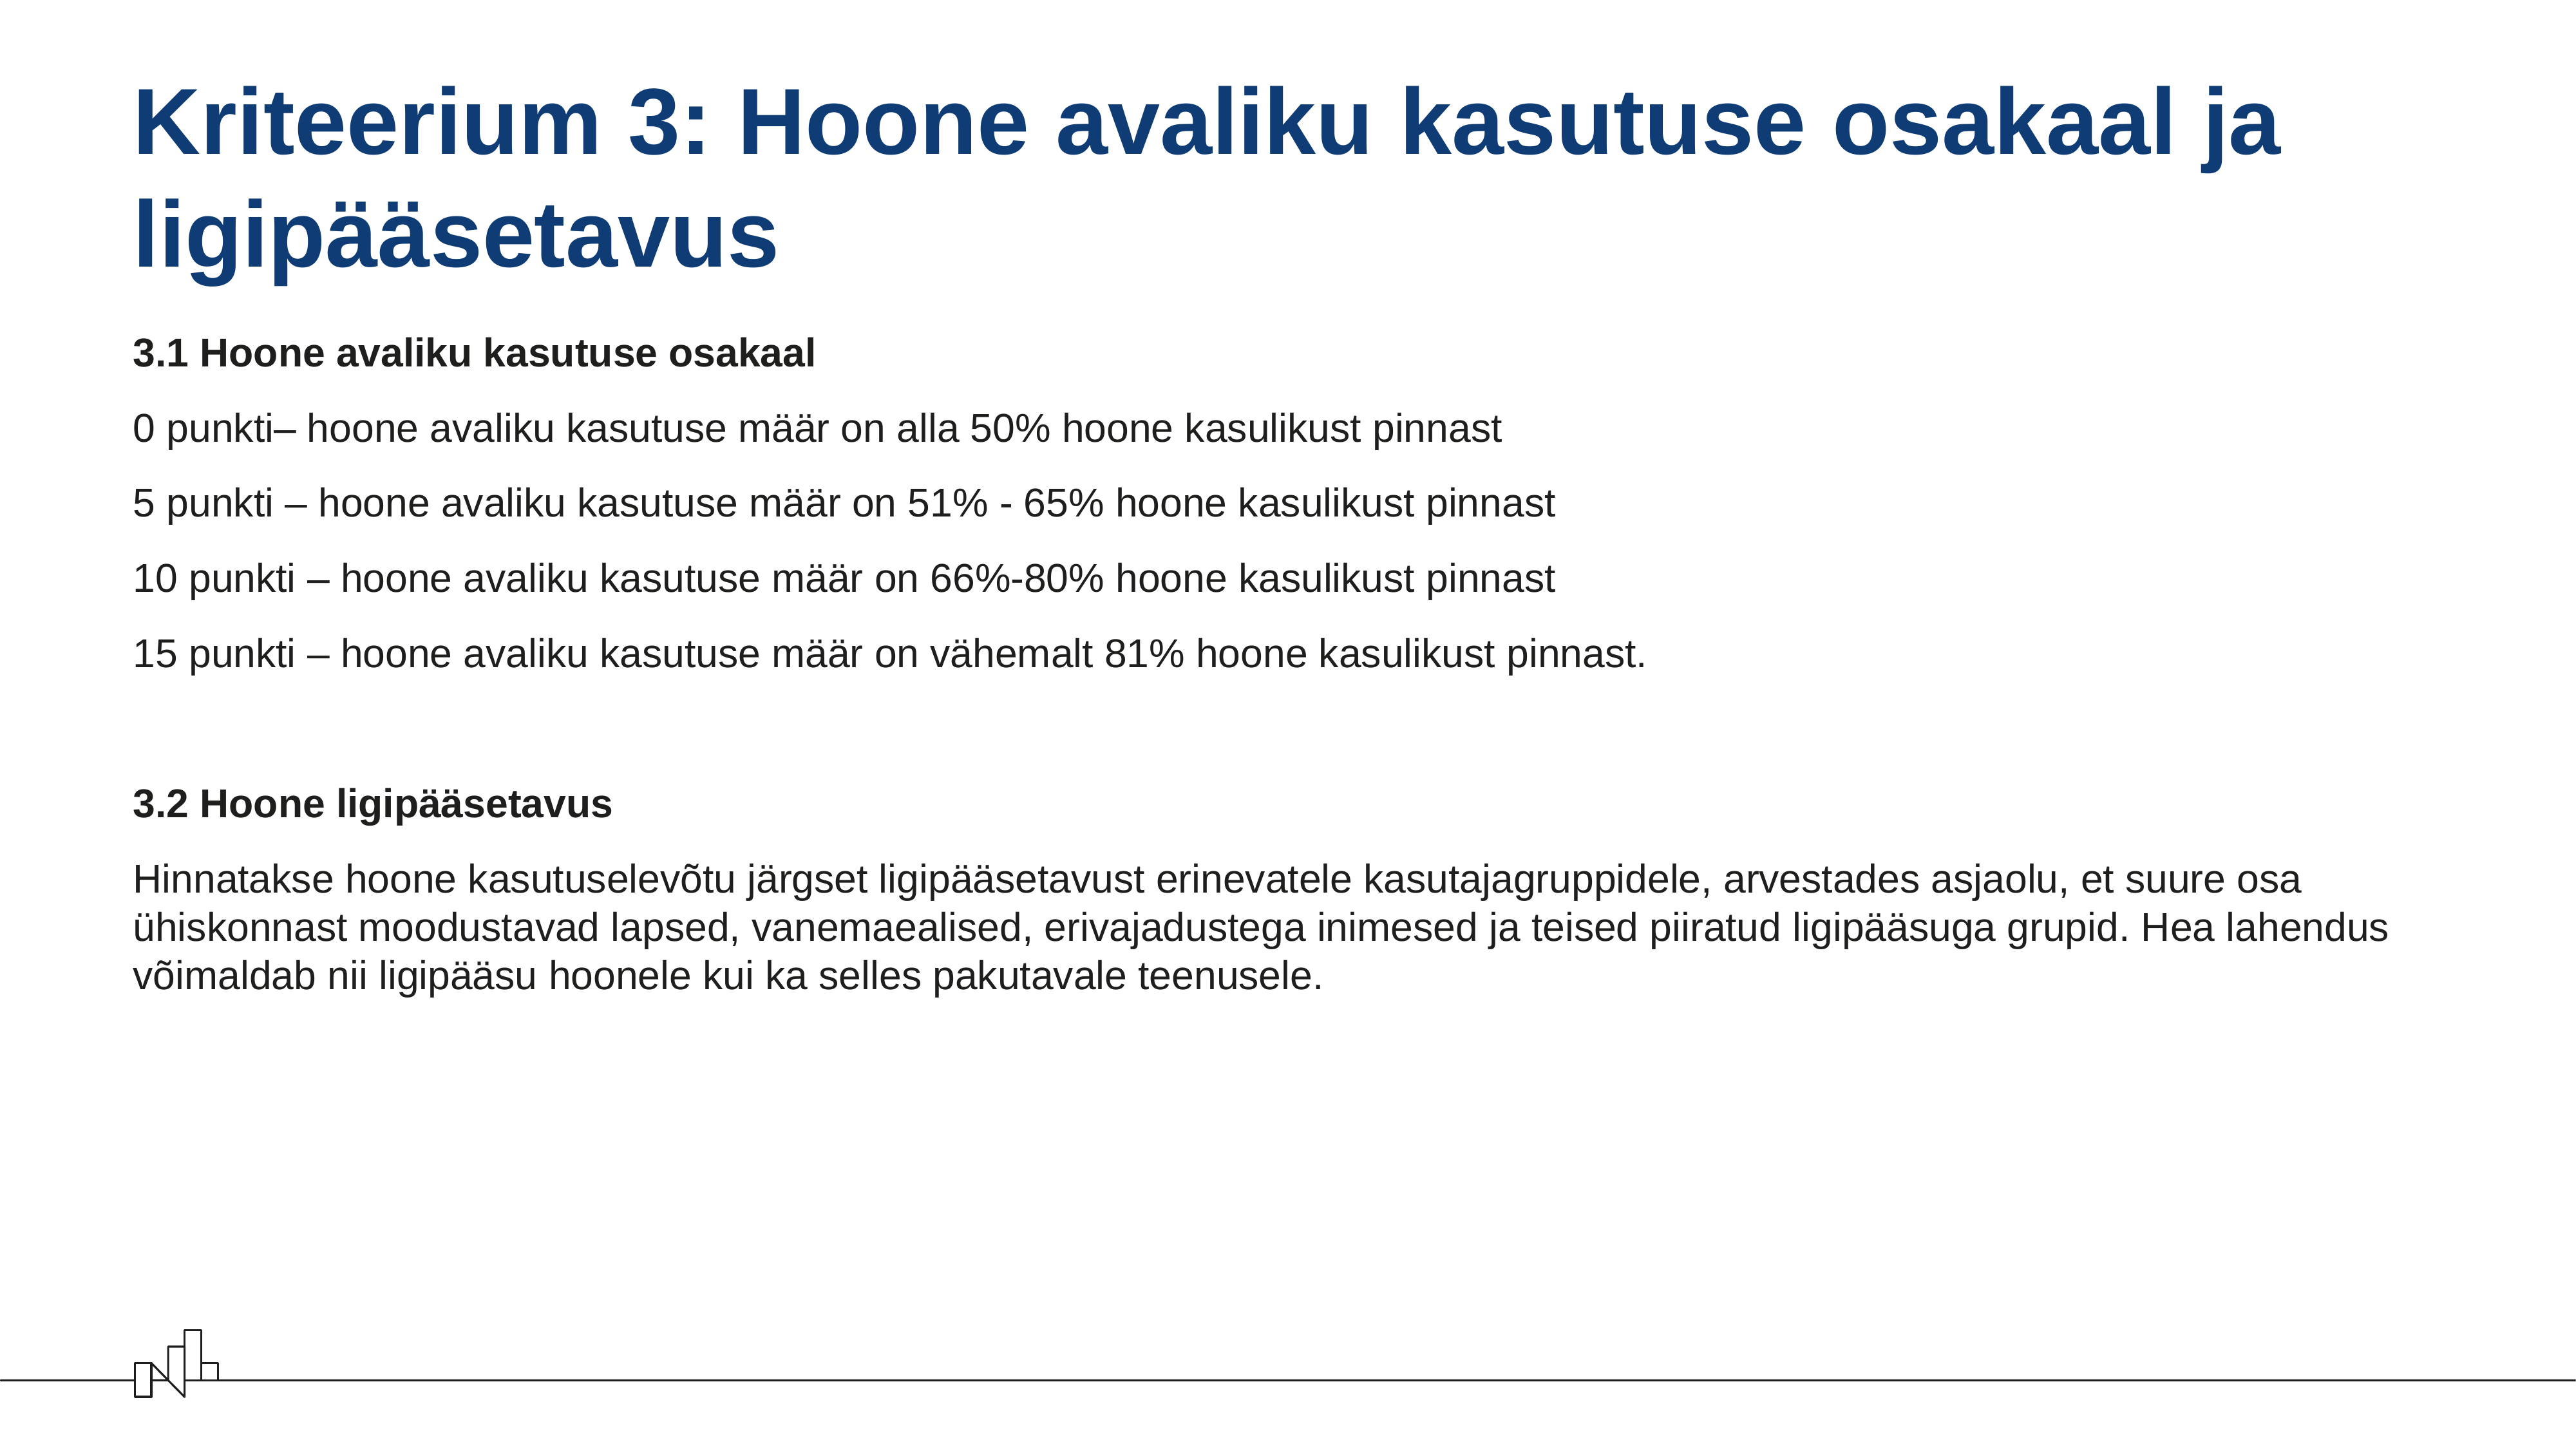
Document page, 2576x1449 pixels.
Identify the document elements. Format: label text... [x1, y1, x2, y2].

list 3.1 Hoone avaliku kasutuse osakaal 0 punkti– hoone avaliku kasutuse määr on alla 50% hoone kasulikust pinnast 5 punkti – hoone avaliku kasutuse määr on 51% - 65% hoone kasulikust pinnast 10 punkti – hoone avaliku kasutuse määr on 66%-80% hoone kasulikust pinnast 15 punkti – hoone avaliku kasutuse määr on vähemalt 81% hoone kasulikust pinnast. 3.2 Hoone ligipääsetavus Hinnatakse hoone kasutuselevõtu järgset ligipääsetavust erinevatele kasutajagruppidele, arvestades asjaolu, et suure osa ühiskonnast moodustavad lapsed, vanemaealised, erivajadustega inimesed ja teised piiratud ligipääsuga grupid. Hea lahendus võimaldab nii ligipääsu hoonele kui ka selles pakutavale teenusele. [133, 327, 2443, 1298]
title Kriteerium 3: Hoone avaliku kasutuse osakaal ja ligipääsetavus [133, 59, 2443, 287]
